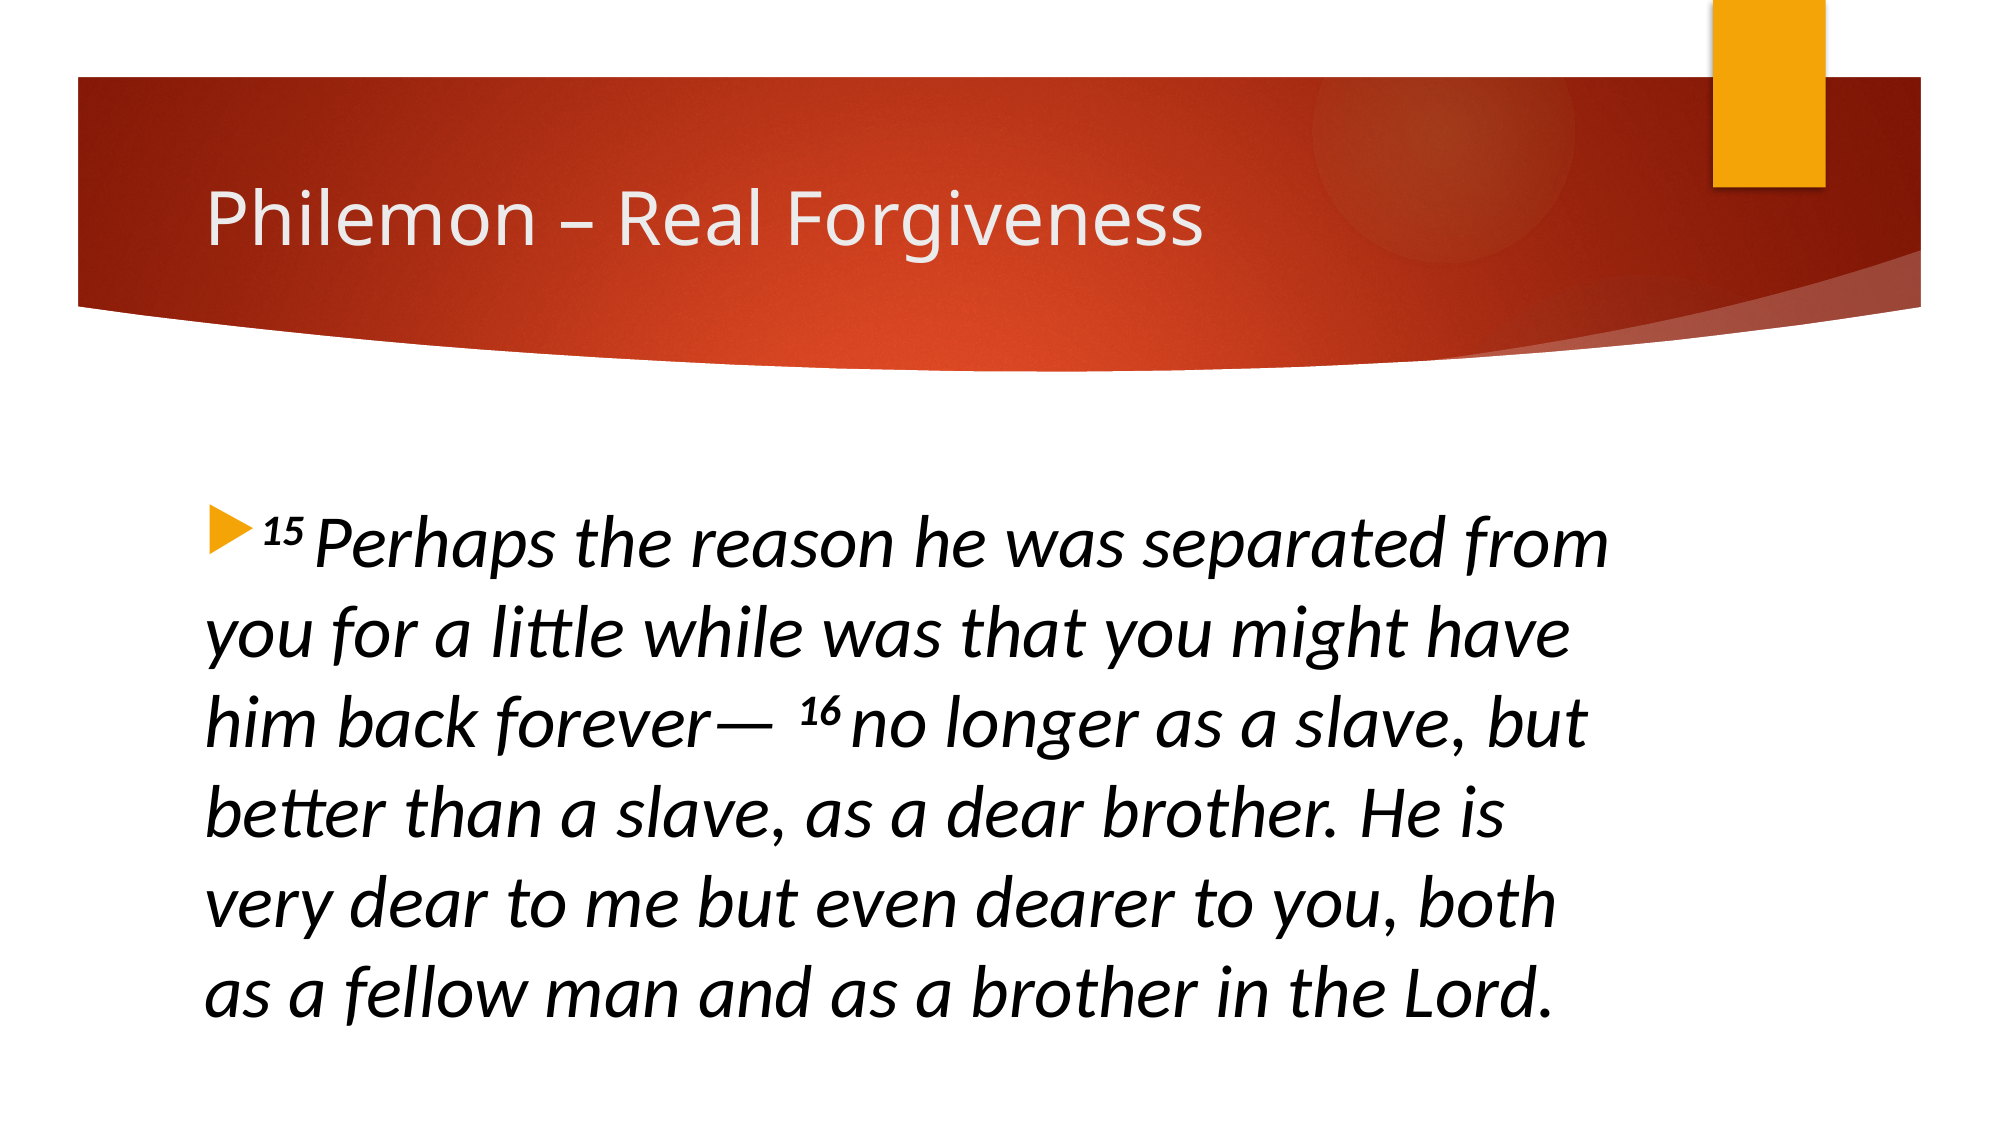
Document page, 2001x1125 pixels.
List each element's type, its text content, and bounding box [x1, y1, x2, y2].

list 15 Perhaps the reason he was separated from you for a little while was that you might have him back forever— 16 no longer as a slave, but better than a slave, as a dear brother. He is very dear to me but even dearer to you, both as a fellow man and as a brother in the Lord. [189, 427, 1627, 1106]
title Philemon – Real Forgiveness [189, 155, 1627, 275]
